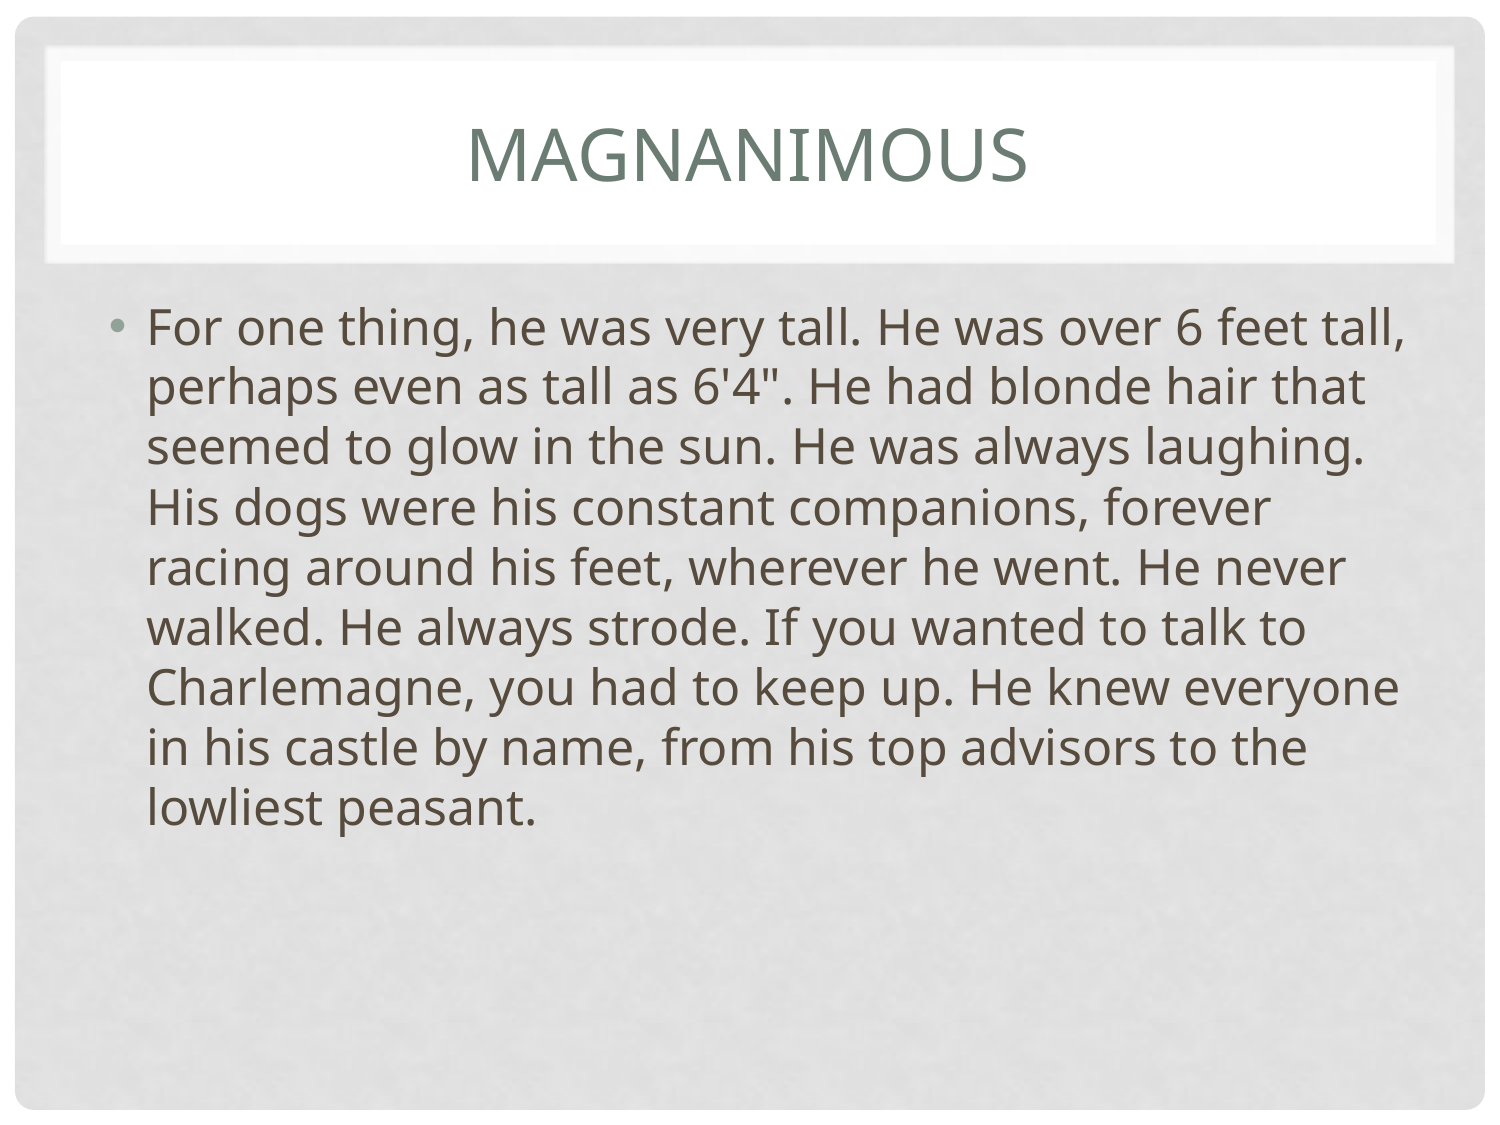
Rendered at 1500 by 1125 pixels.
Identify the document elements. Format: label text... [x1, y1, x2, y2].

title magnanimous [69, 66, 1425, 238]
list For one thing, he was very tall. He was over 6 feet tall, perhaps even as tall as 6'4". He had blonde hair that seemed to glow in the sun. He was always laughing. His dogs were his constant companions, forever racing around his feet, wherever he went. He never walked. He always strode. If you wanted to talk to Charlemagne, you had to keep up. He knew everyone in his castle by name, from his top advisors to the lowliest peasant. [75, 287, 1425, 1005]
